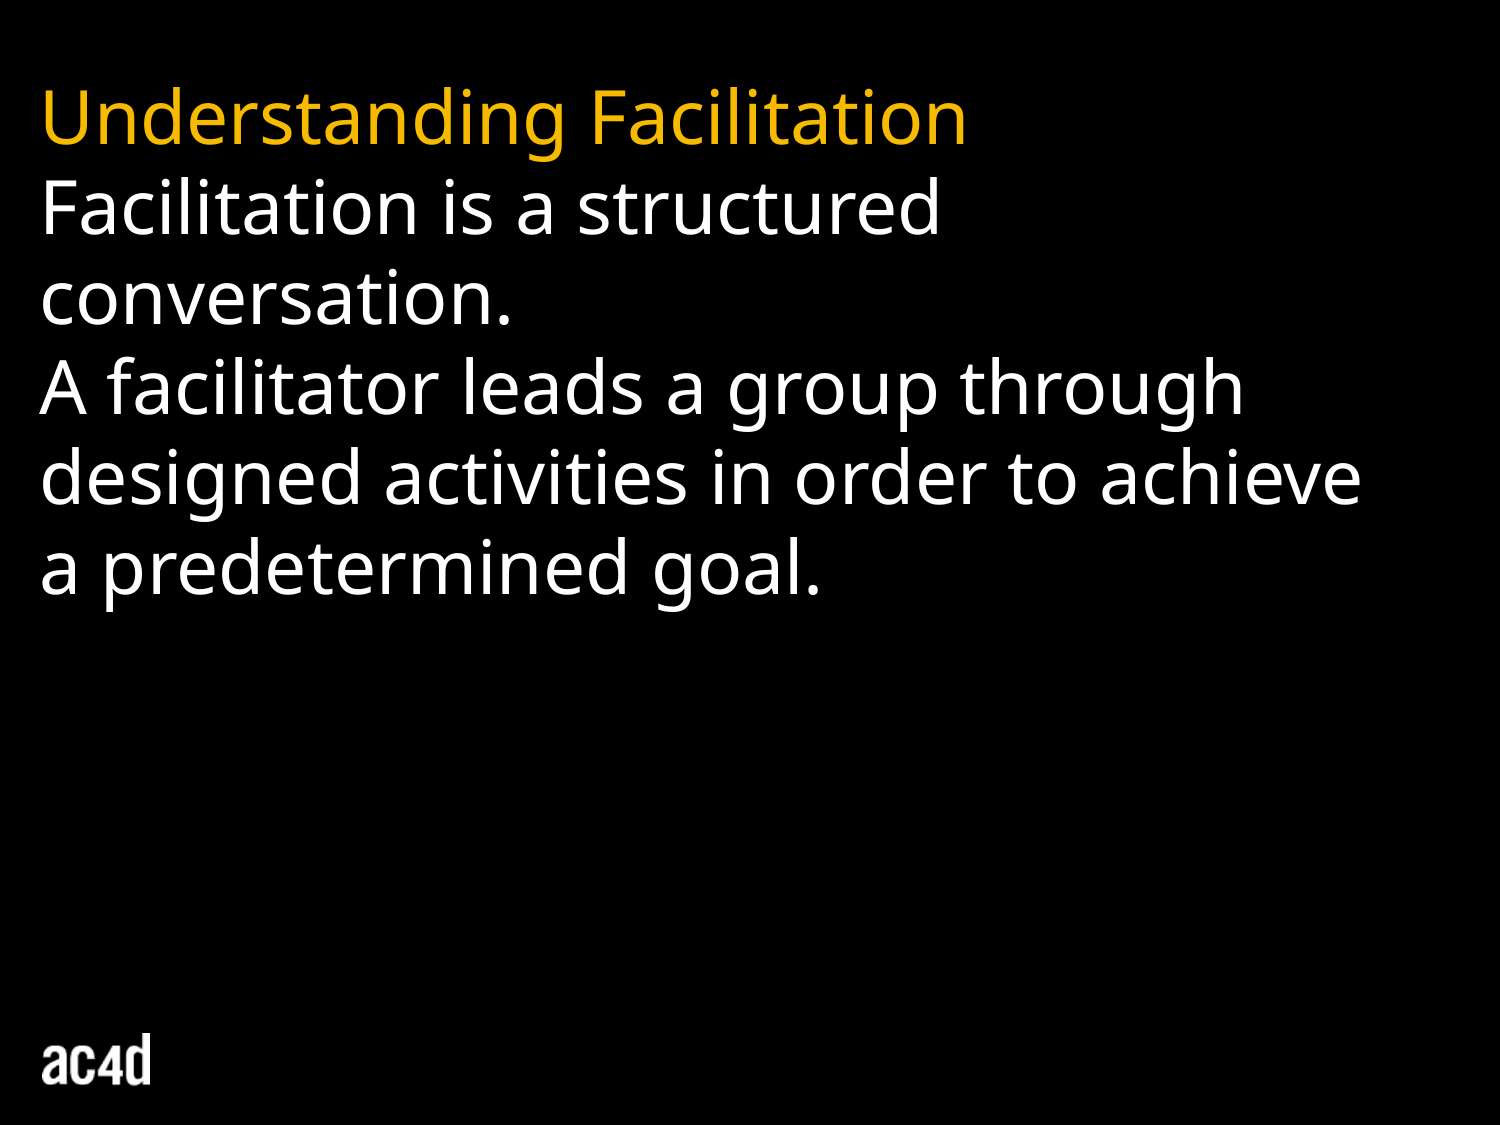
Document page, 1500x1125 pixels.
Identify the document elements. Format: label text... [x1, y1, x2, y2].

text_box Understanding Facilitation Facilitation is a structured conversation. A facilitator leads a group through designed activities in order to achieve a predetermined goal. [24, 62, 1412, 229]
picture [42, 1033, 150, 1088]
